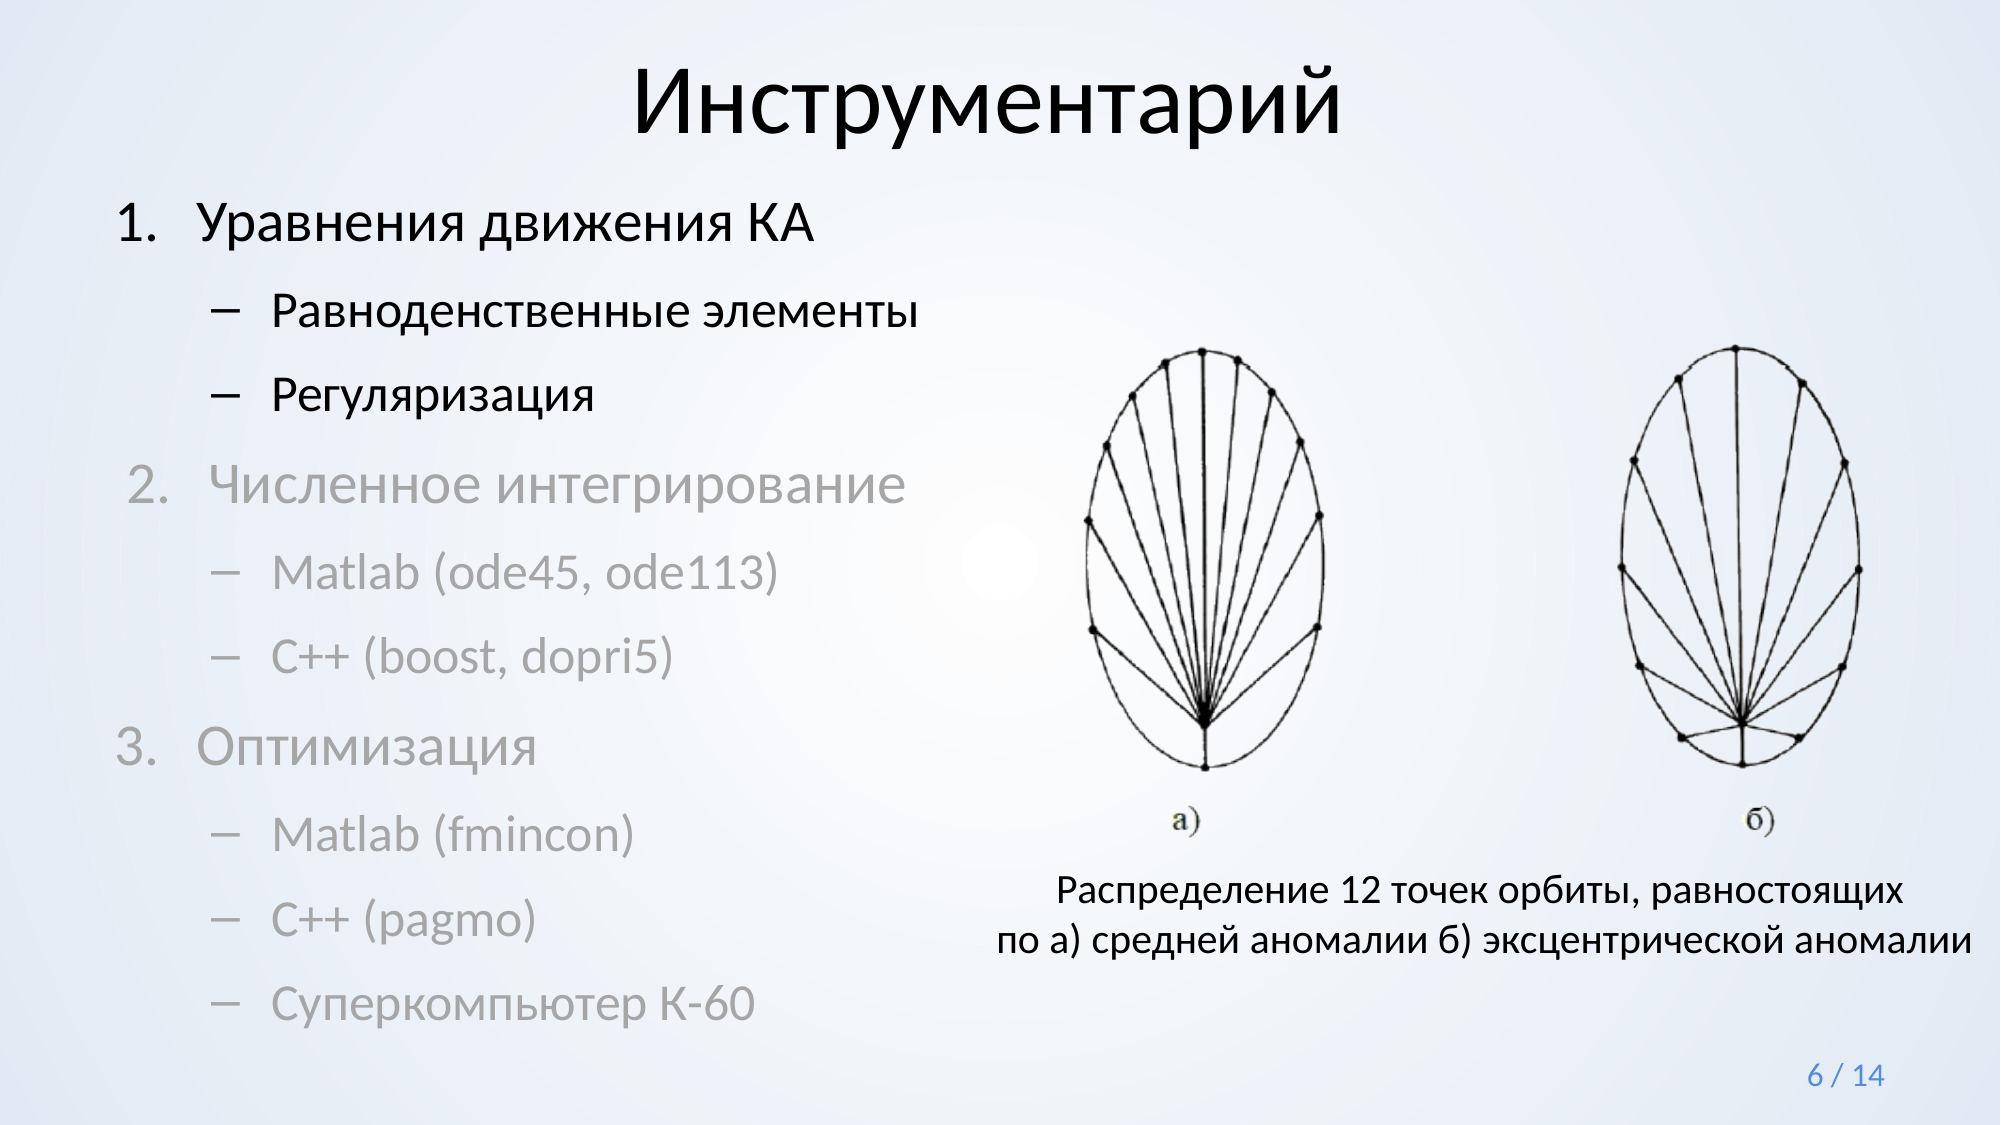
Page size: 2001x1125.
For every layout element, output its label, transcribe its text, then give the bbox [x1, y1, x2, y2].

picture [926, 332, 2000, 855]
text_box Распределение 12 точек орбиты, равностоящих по а) средней аномалии б) эксцентрической аномалии [1062, 863, 2000, 970]
list Уравнения движения КА Равноденственные элементы Регуляризация Численное интегрирование Matlab (ode45, ode113) C++ (boost, dopri5) Оптимизация Matlab (fmincon) C++ (pagmo) Суперкомпьютер К-60 [99, 174, 1062, 1047]
title Инструментарий [99, 0, 1900, 188]
slide_number 6 / 14 [1433, 1042, 1900, 1103]
